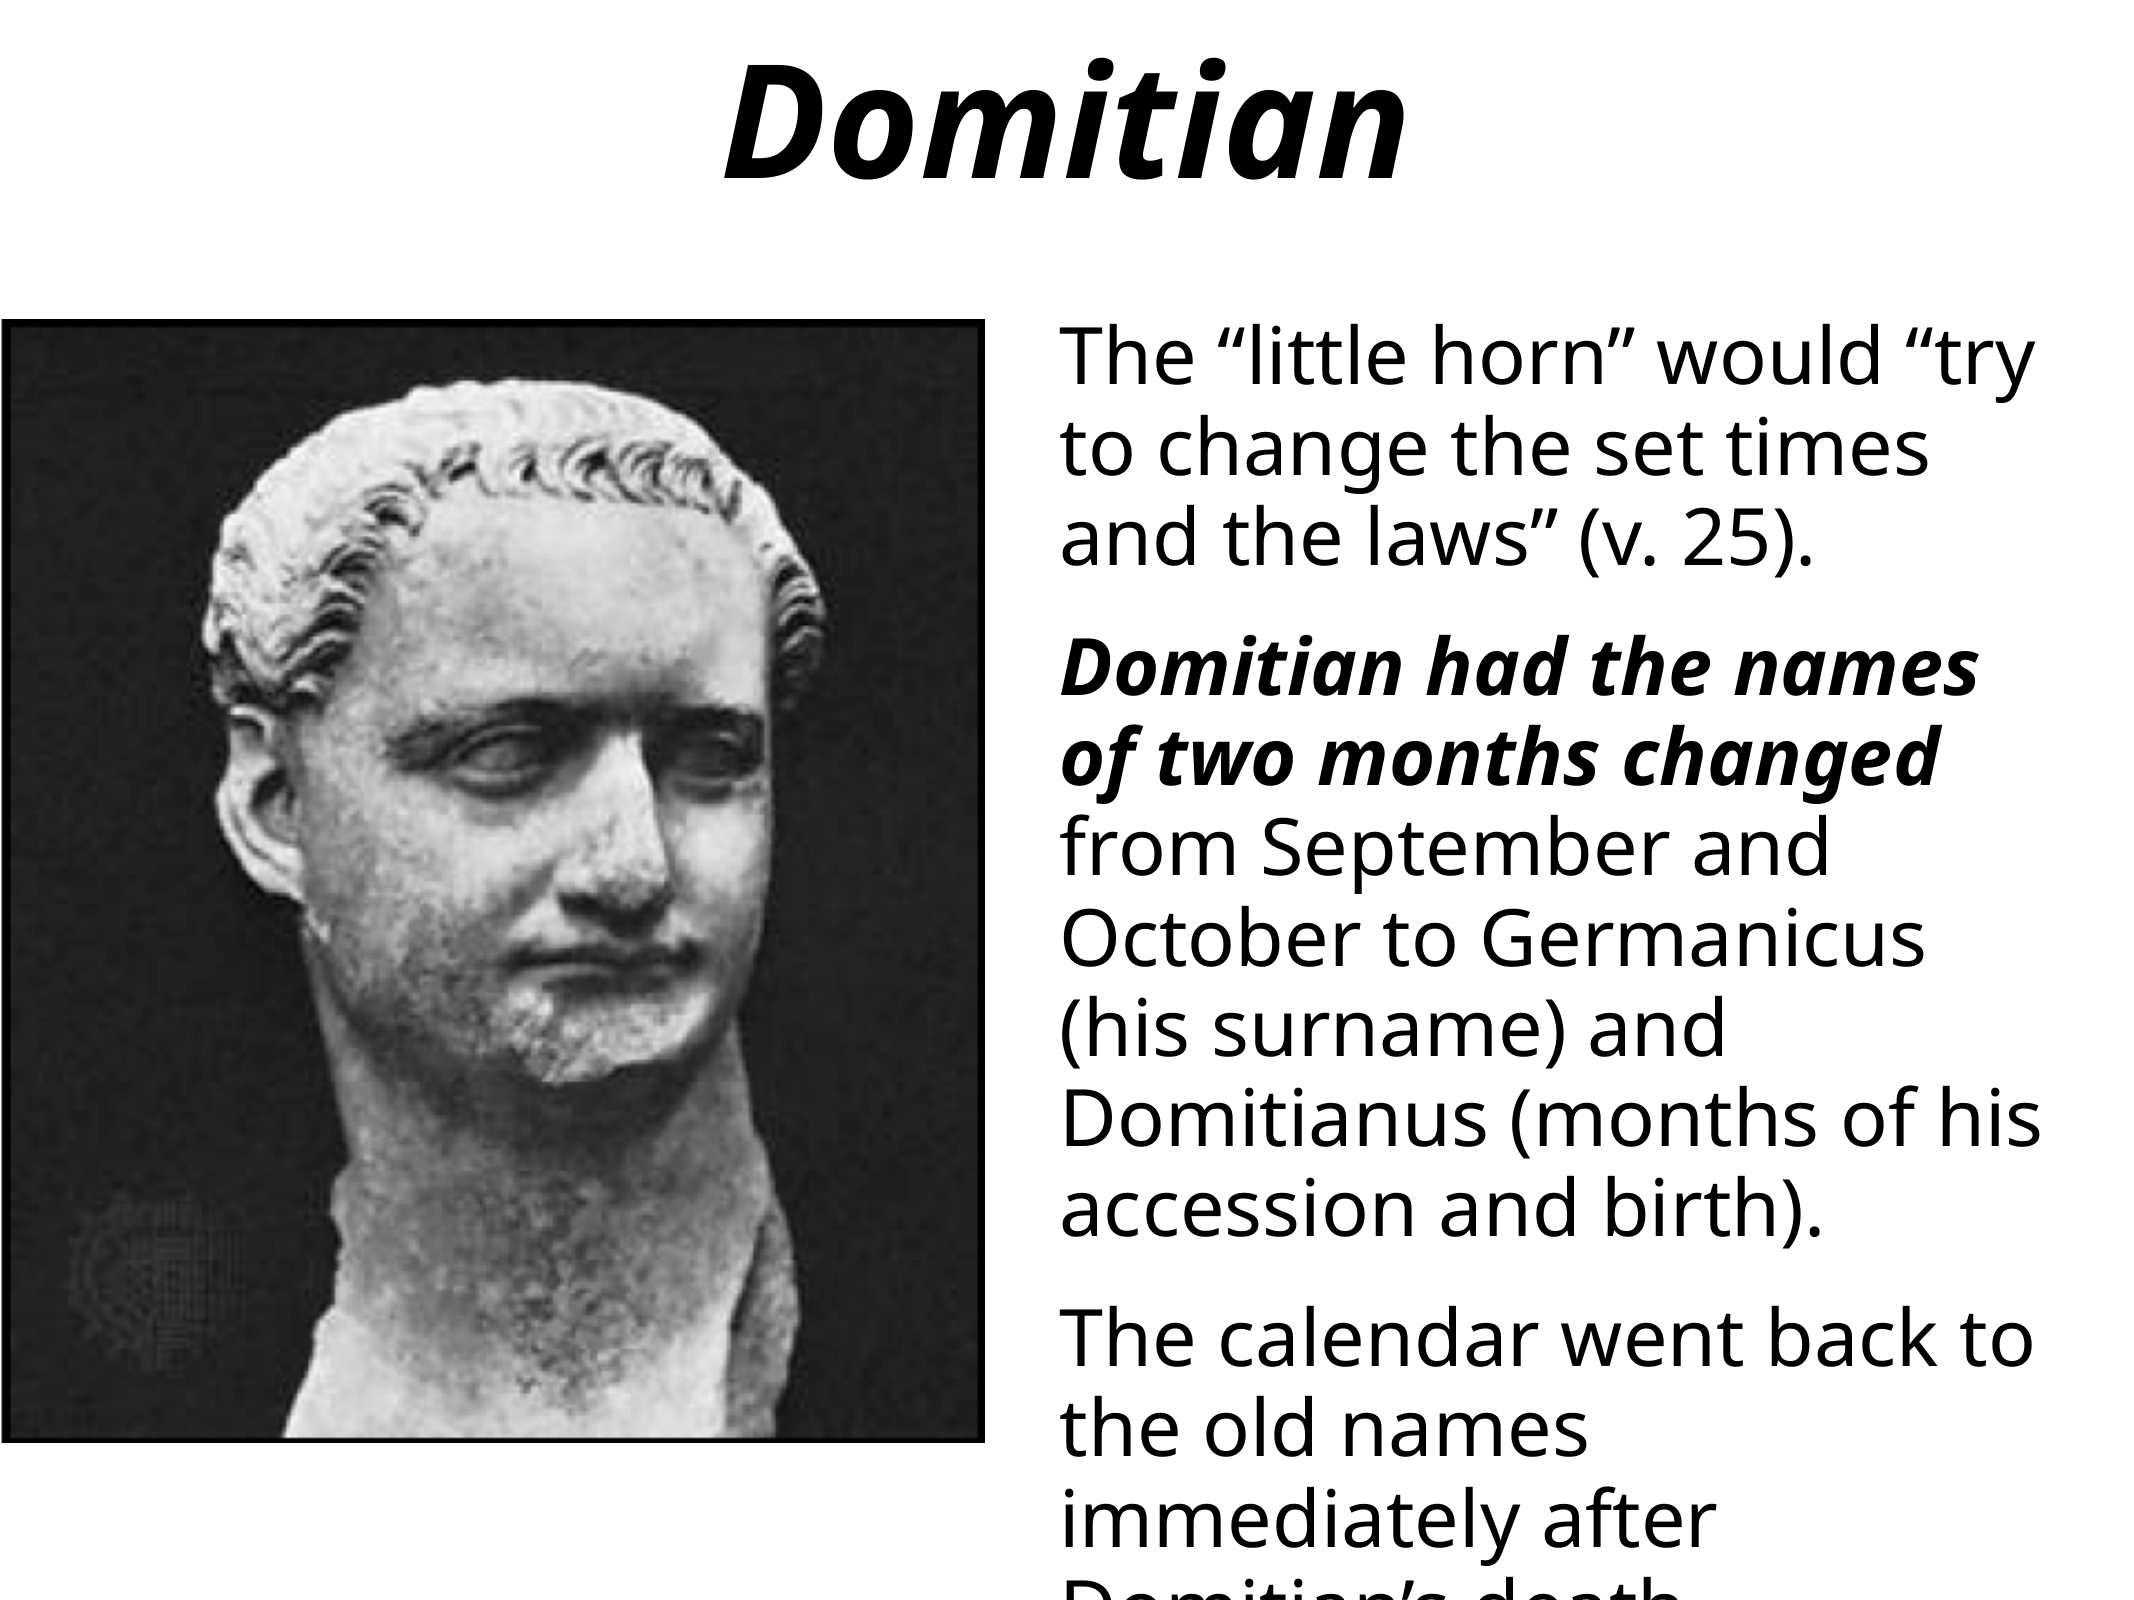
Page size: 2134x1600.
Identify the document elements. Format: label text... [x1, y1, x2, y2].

picture [0, 319, 985, 1443]
list The “little horn” would “try to change the set times and the laws” (v. 25). Domitian had the names of two months changed from September and October to Germanicus (his surname) and Domitianus (months of his accession and birth). The calendar went back to the old names immediately after Domitian’s death. [1048, 301, 2063, 1600]
title Domitian [159, 0, 1974, 232]
